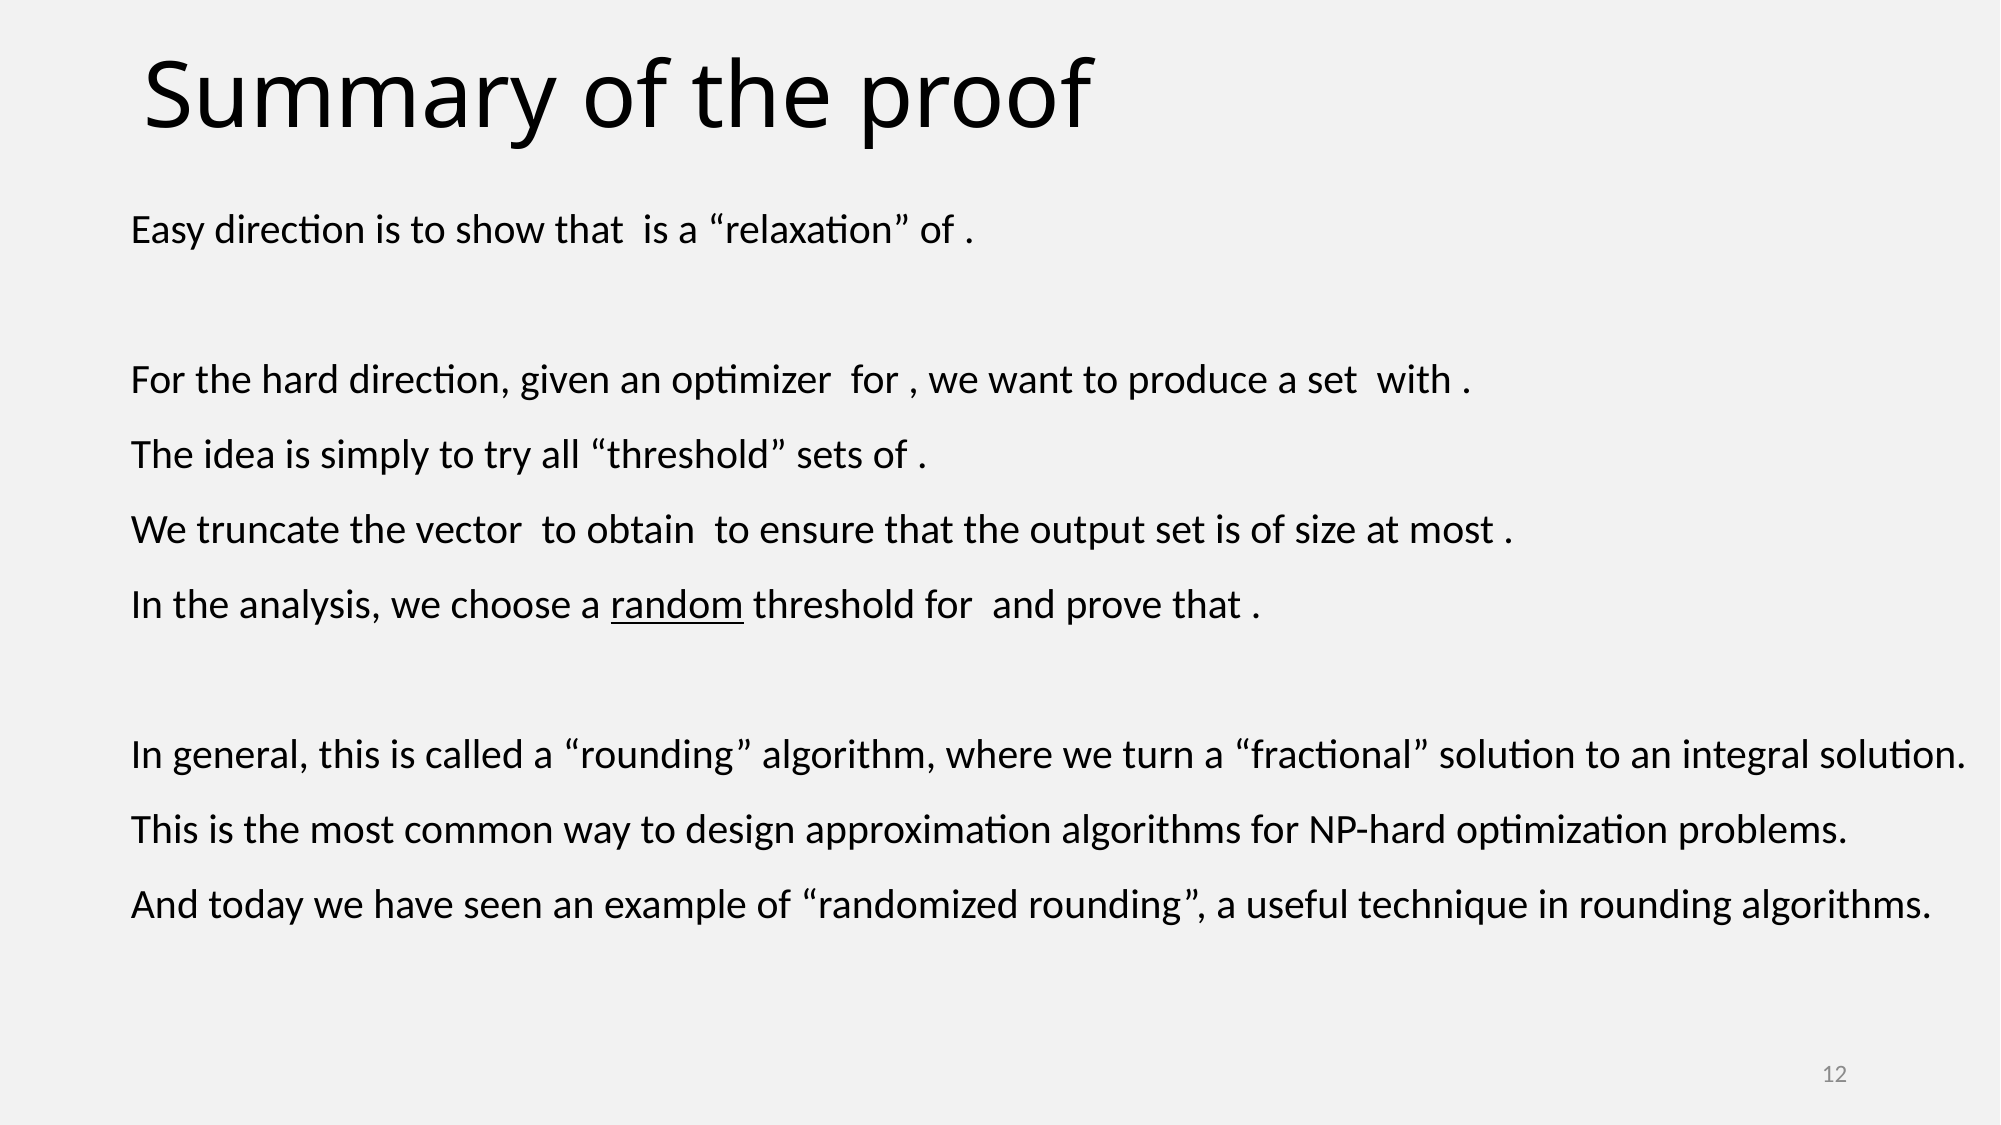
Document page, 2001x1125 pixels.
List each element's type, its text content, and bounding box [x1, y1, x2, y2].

slide_number 12 [1412, 1042, 1863, 1103]
title Summary of the proof [128, 17, 1924, 179]
